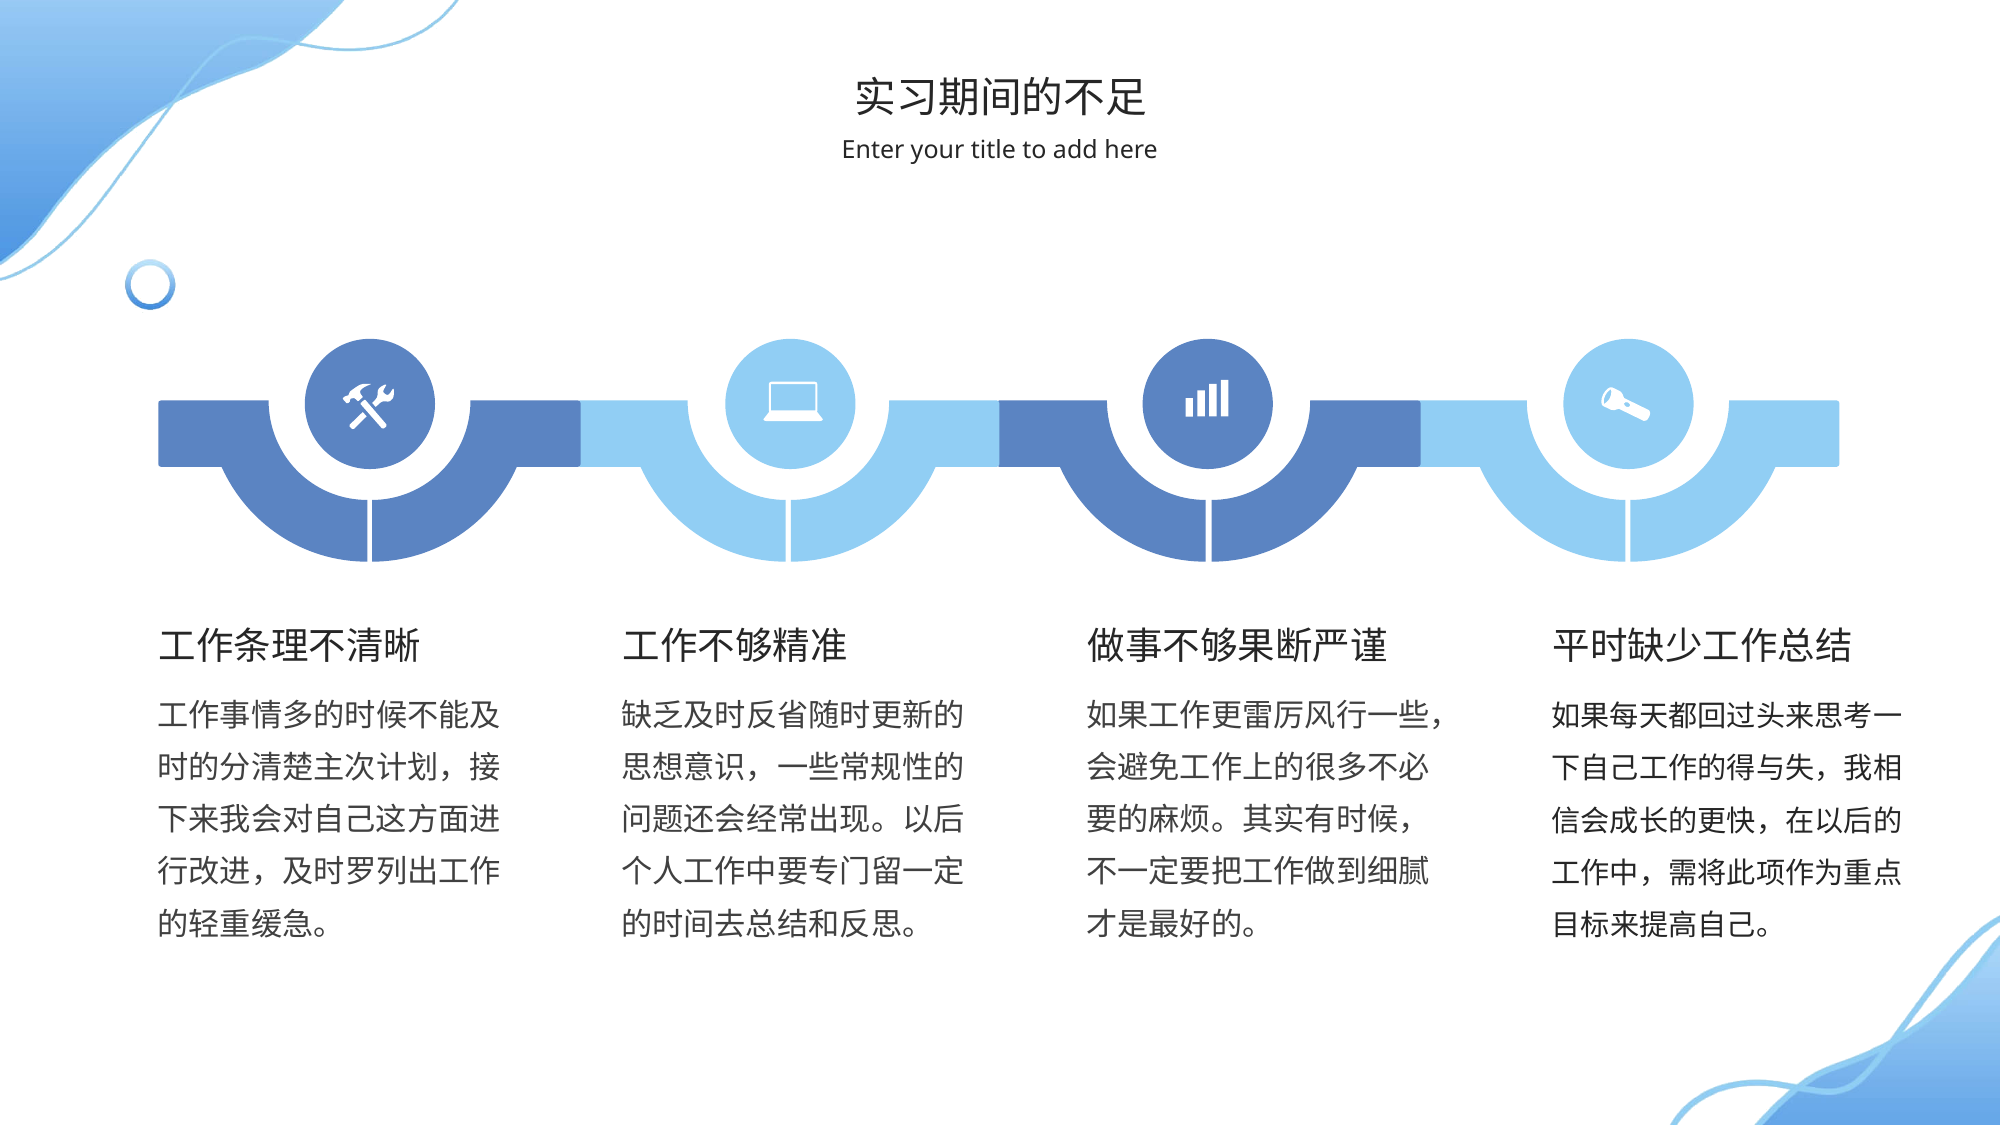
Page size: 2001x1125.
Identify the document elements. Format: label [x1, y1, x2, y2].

text_box [798, 62, 1202, 172]
text_box [606, 614, 999, 952]
text_box [1536, 614, 1930, 952]
text_box [142, 614, 536, 952]
picture [1640, 853, 2000, 1125]
text_box [158, 338, 1840, 562]
picture [0, 0, 497, 324]
text_box [1071, 614, 1455, 952]
